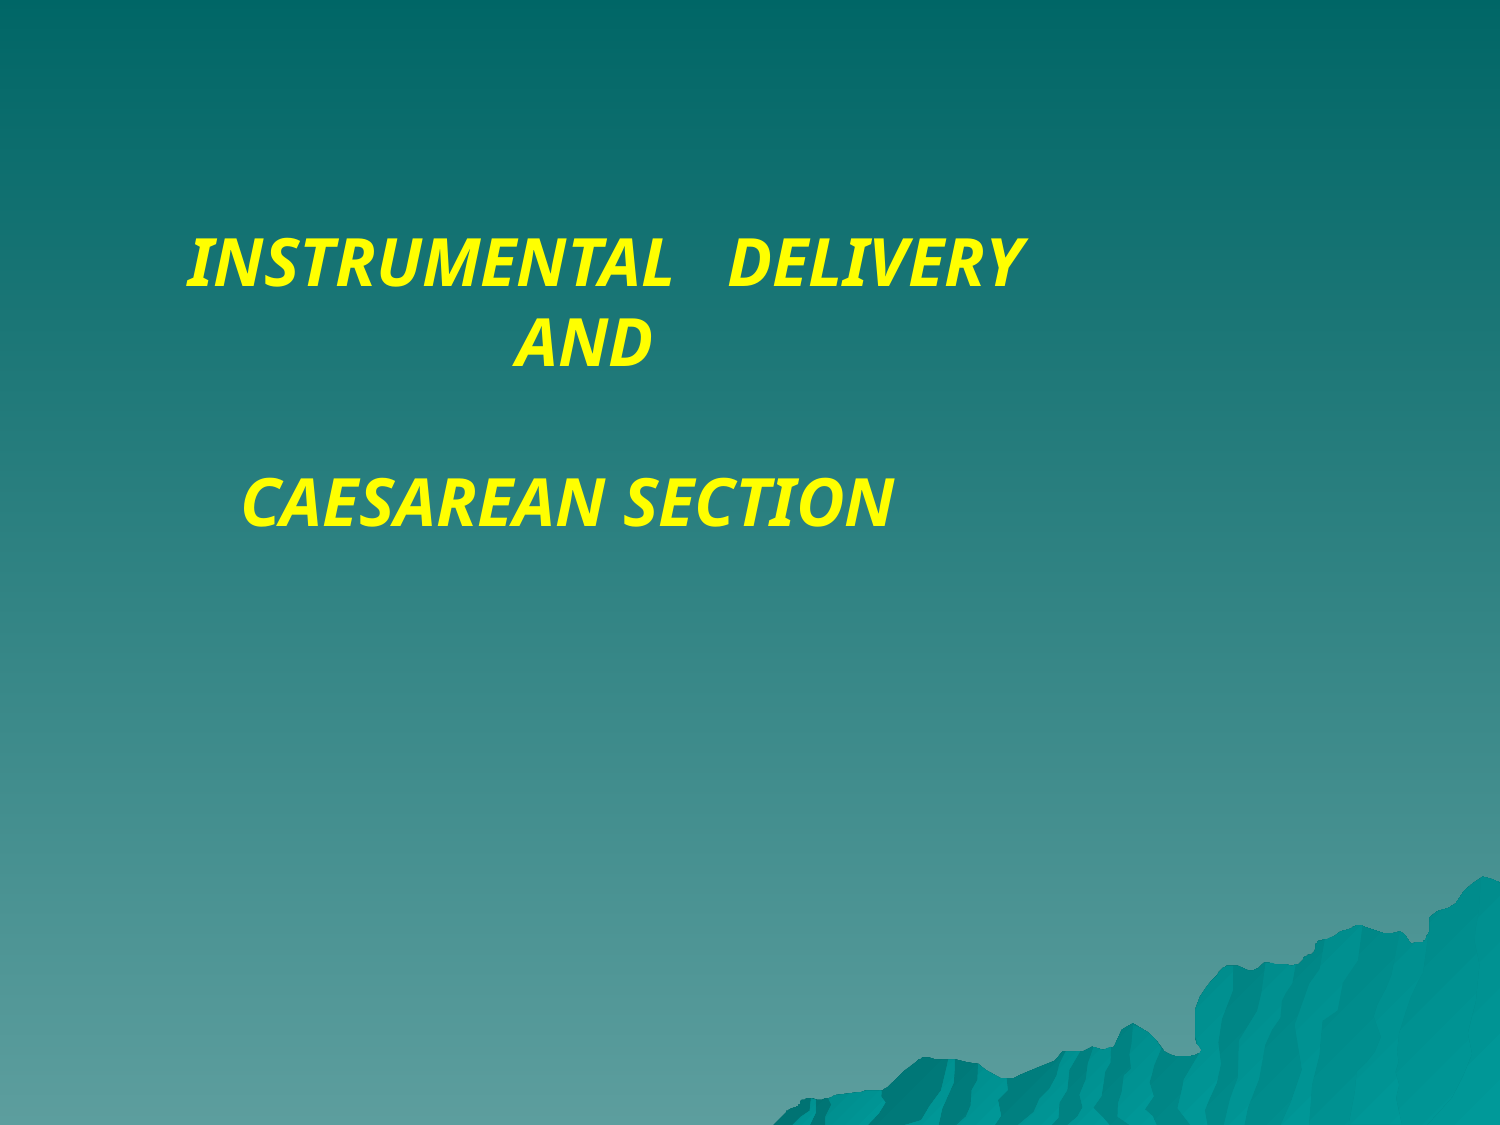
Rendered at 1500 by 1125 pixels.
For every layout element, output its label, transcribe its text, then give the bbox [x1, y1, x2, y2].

text_box INSTRUMENTAL DELIVERY AND CAESAREAN SECTION [87, 212, 1308, 707]
